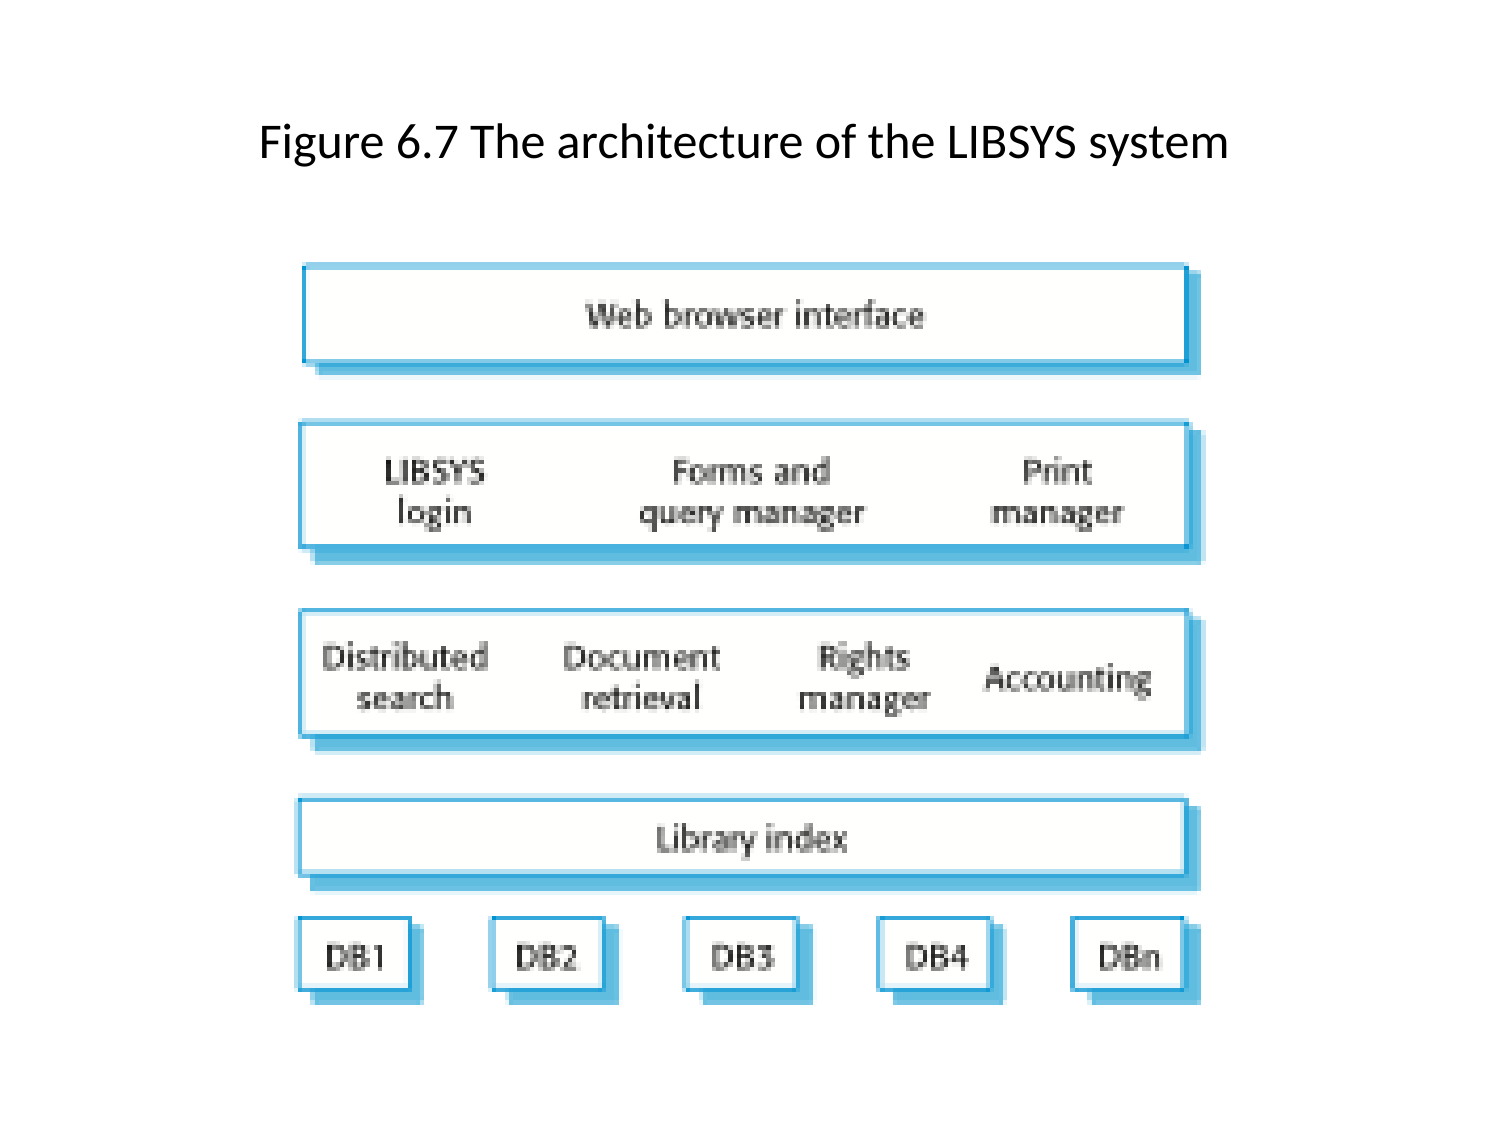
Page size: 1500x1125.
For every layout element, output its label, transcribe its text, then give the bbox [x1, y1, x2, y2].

title Figure 6.7 The architecture of the LIBSYS system [75, 45, 1425, 233]
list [74, 262, 1426, 1006]
